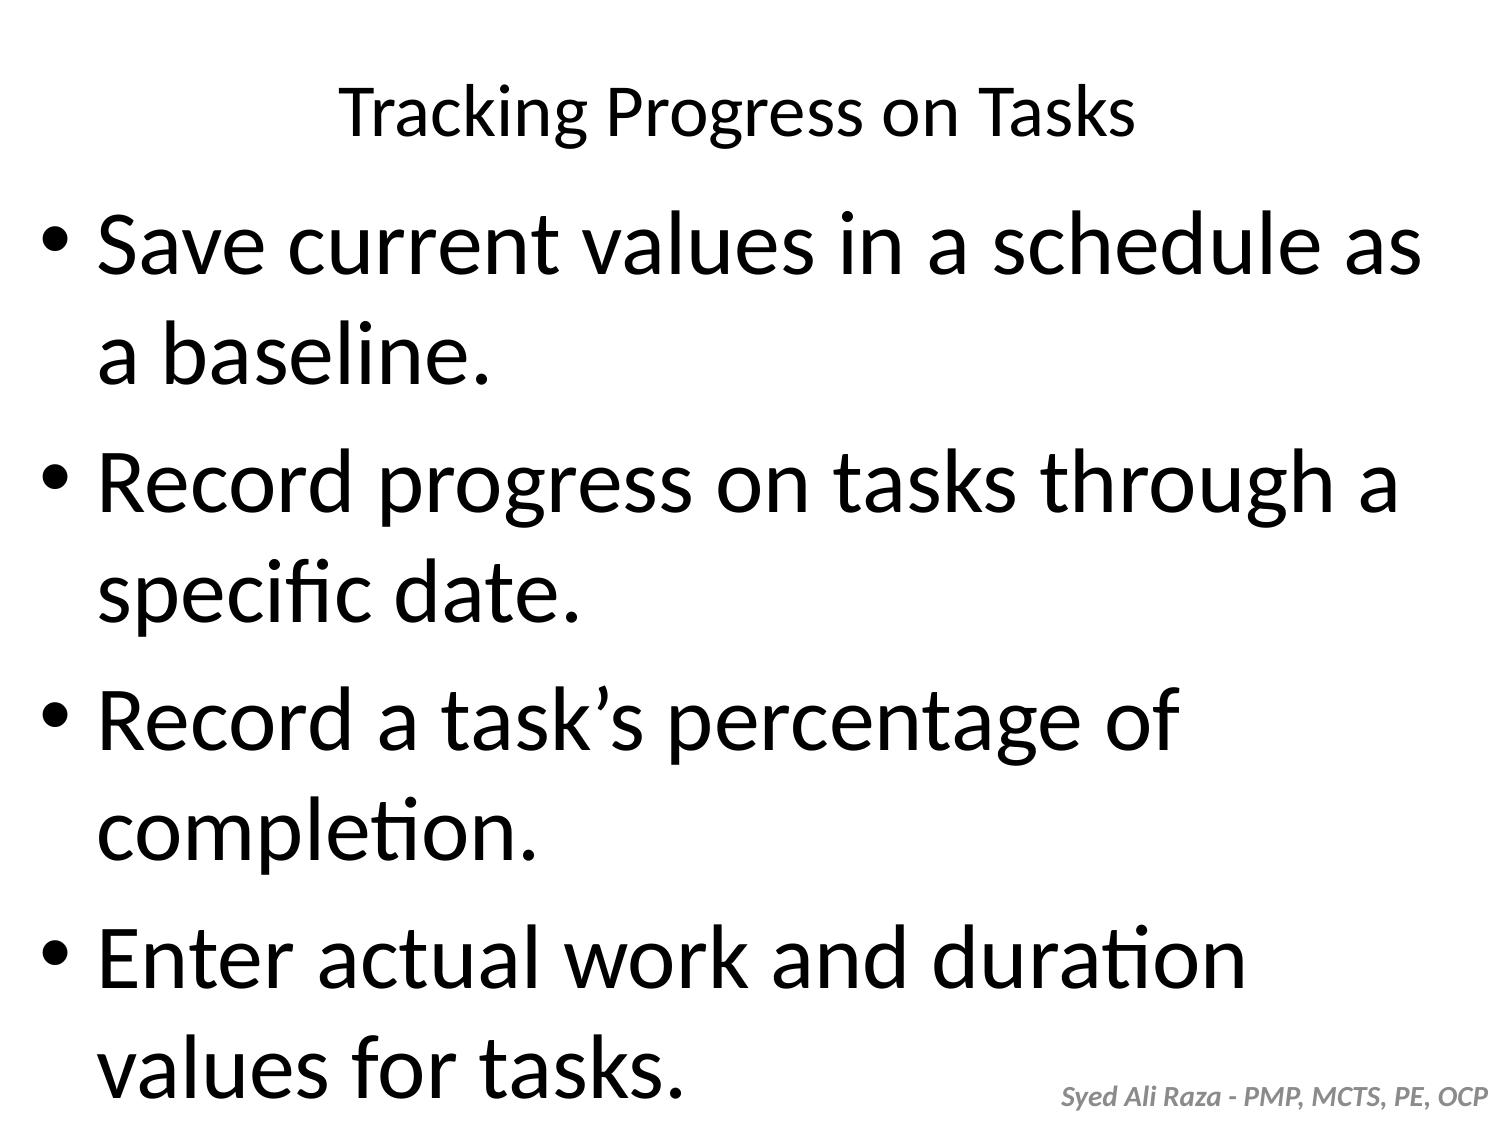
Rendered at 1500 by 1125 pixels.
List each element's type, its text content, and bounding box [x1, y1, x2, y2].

list Save current values in a schedule as a baseline. Record progress on tasks through a specific date. Record a task’s percentage of completion. Enter actual work and duration values for tasks. [24, 174, 1463, 1113]
footer Syed Ali Raza - PMP, MCTS, PE, OCP [1037, 1065, 1500, 1125]
title Tracking Progress on Tasks [0, 50, 1475, 163]
